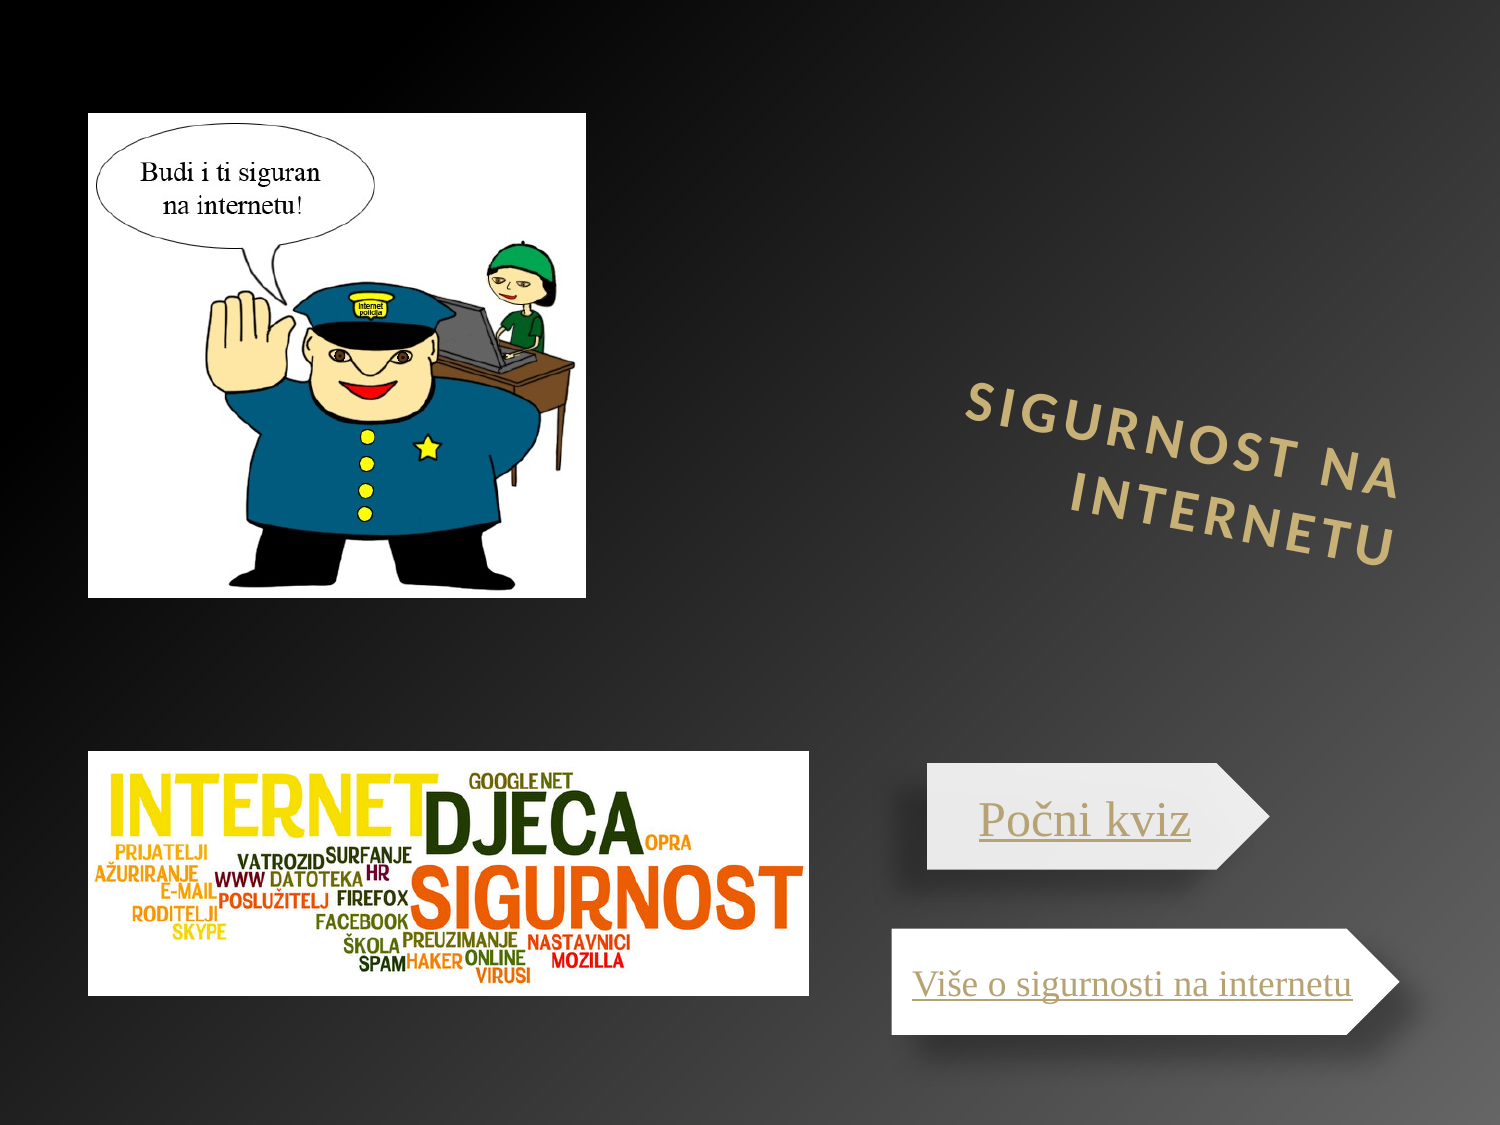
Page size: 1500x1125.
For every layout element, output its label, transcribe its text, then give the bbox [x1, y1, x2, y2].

picture [88, 113, 586, 598]
text_box Počni kviz [925, 761, 1271, 871]
picture [88, 751, 809, 996]
title SIGURNOST NA INTERNETU [620, 101, 1465, 591]
text_box Više o sigurnosti na internetu [890, 927, 1401, 1037]
